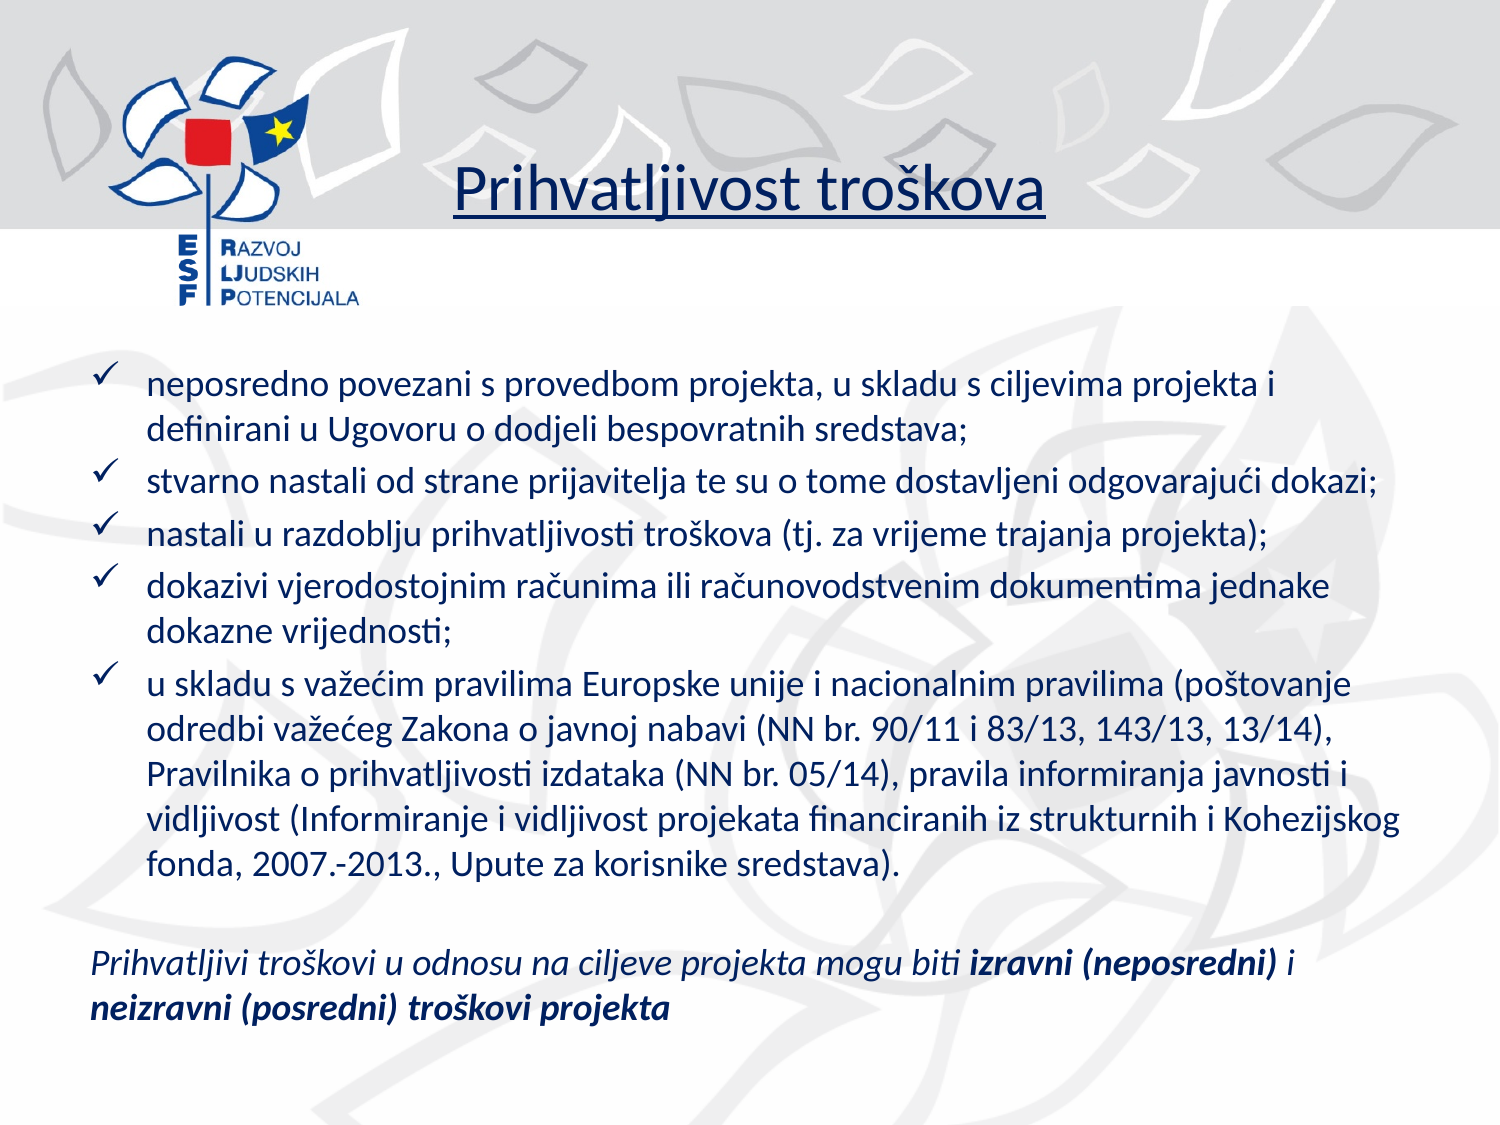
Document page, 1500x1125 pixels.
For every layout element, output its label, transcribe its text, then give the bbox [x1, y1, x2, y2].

picture [0, 0, 1500, 1125]
list neposredno povezani s provedbom projekta, u skladu s ciljevima projekta i definirani u Ugovoru o dodjeli bespovratnih sredstava; stvarno nastali od strane prijavitelja te su o tome dostavljeni odgovarajući dokazi; nastali u razdoblju prihvatljivosti troškova (tj. za vrijeme trajanja projekta); dokazivi vjerodostojnim računima ili računovodstvenim dokumentima jednake dokazne vrijednosti; u skladu s važećim pravilima Europske unije i nacionalnim pravilima (poštovanje odredbi važećeg Zakona o javnoj nabavi (NN br. 90/11 i 83/13, 143/13, 13/14), Pravilnika o prihvatljivosti izdataka (NN br. 05/14), pravila informiranja javnosti i vidljivost (Informiranje i vidljivost projekata financiranih iz strukturnih i Kohezijskog fonda, 2007.-2013., Upute za korisnike sredstava). Prihvatljivi troškovi u odnosu na ciljeve projekta mogu biti izravni (neposredni) i neizravni (posredni) troškovi projekta [75, 351, 1425, 1043]
title Prihvatljivost troškova [194, 42, 1306, 232]
